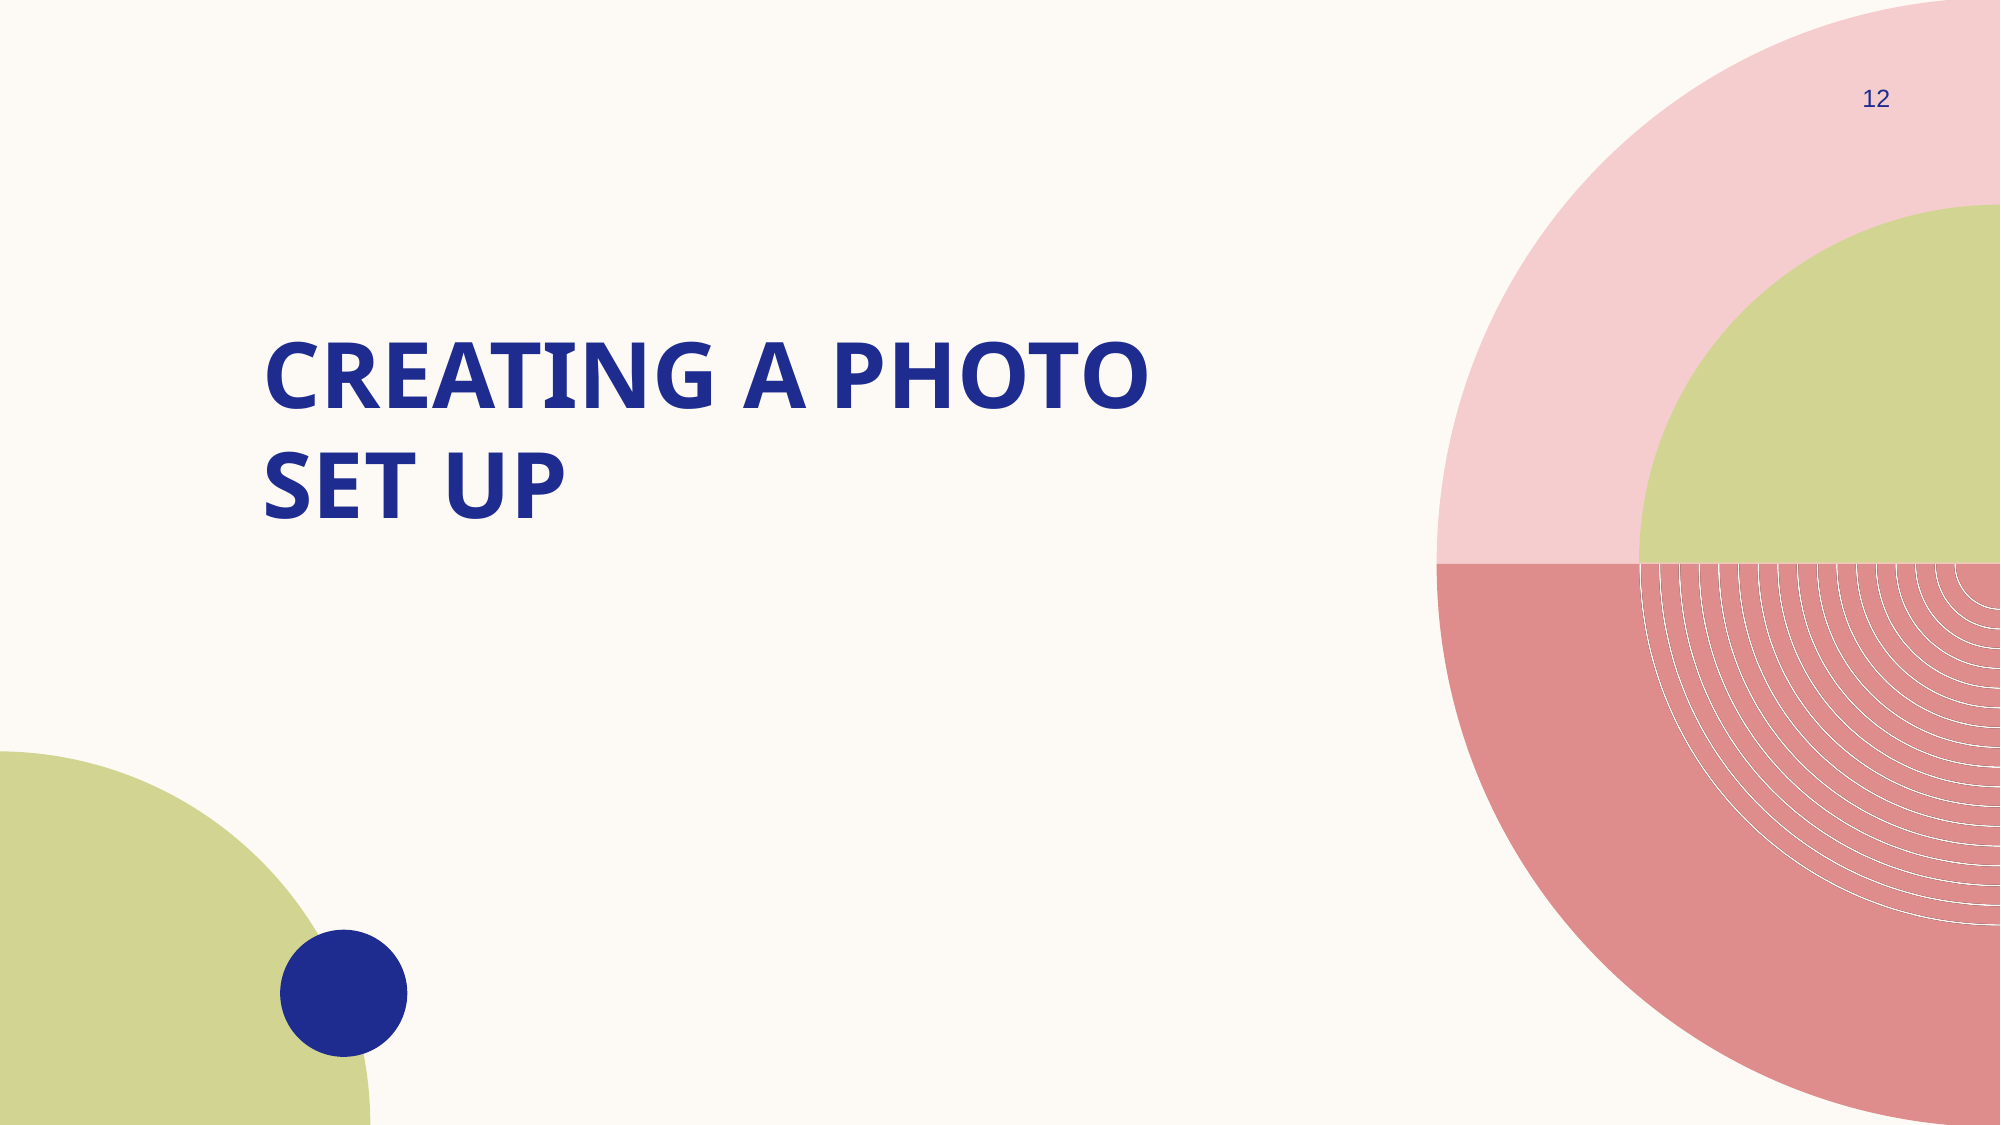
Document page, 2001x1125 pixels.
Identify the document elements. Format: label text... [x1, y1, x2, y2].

title CREATING A PHOTO SET UP [247, 308, 1358, 435]
slide_number ‹#› [1795, 75, 1958, 120]
picture [1639, 564, 2000, 926]
